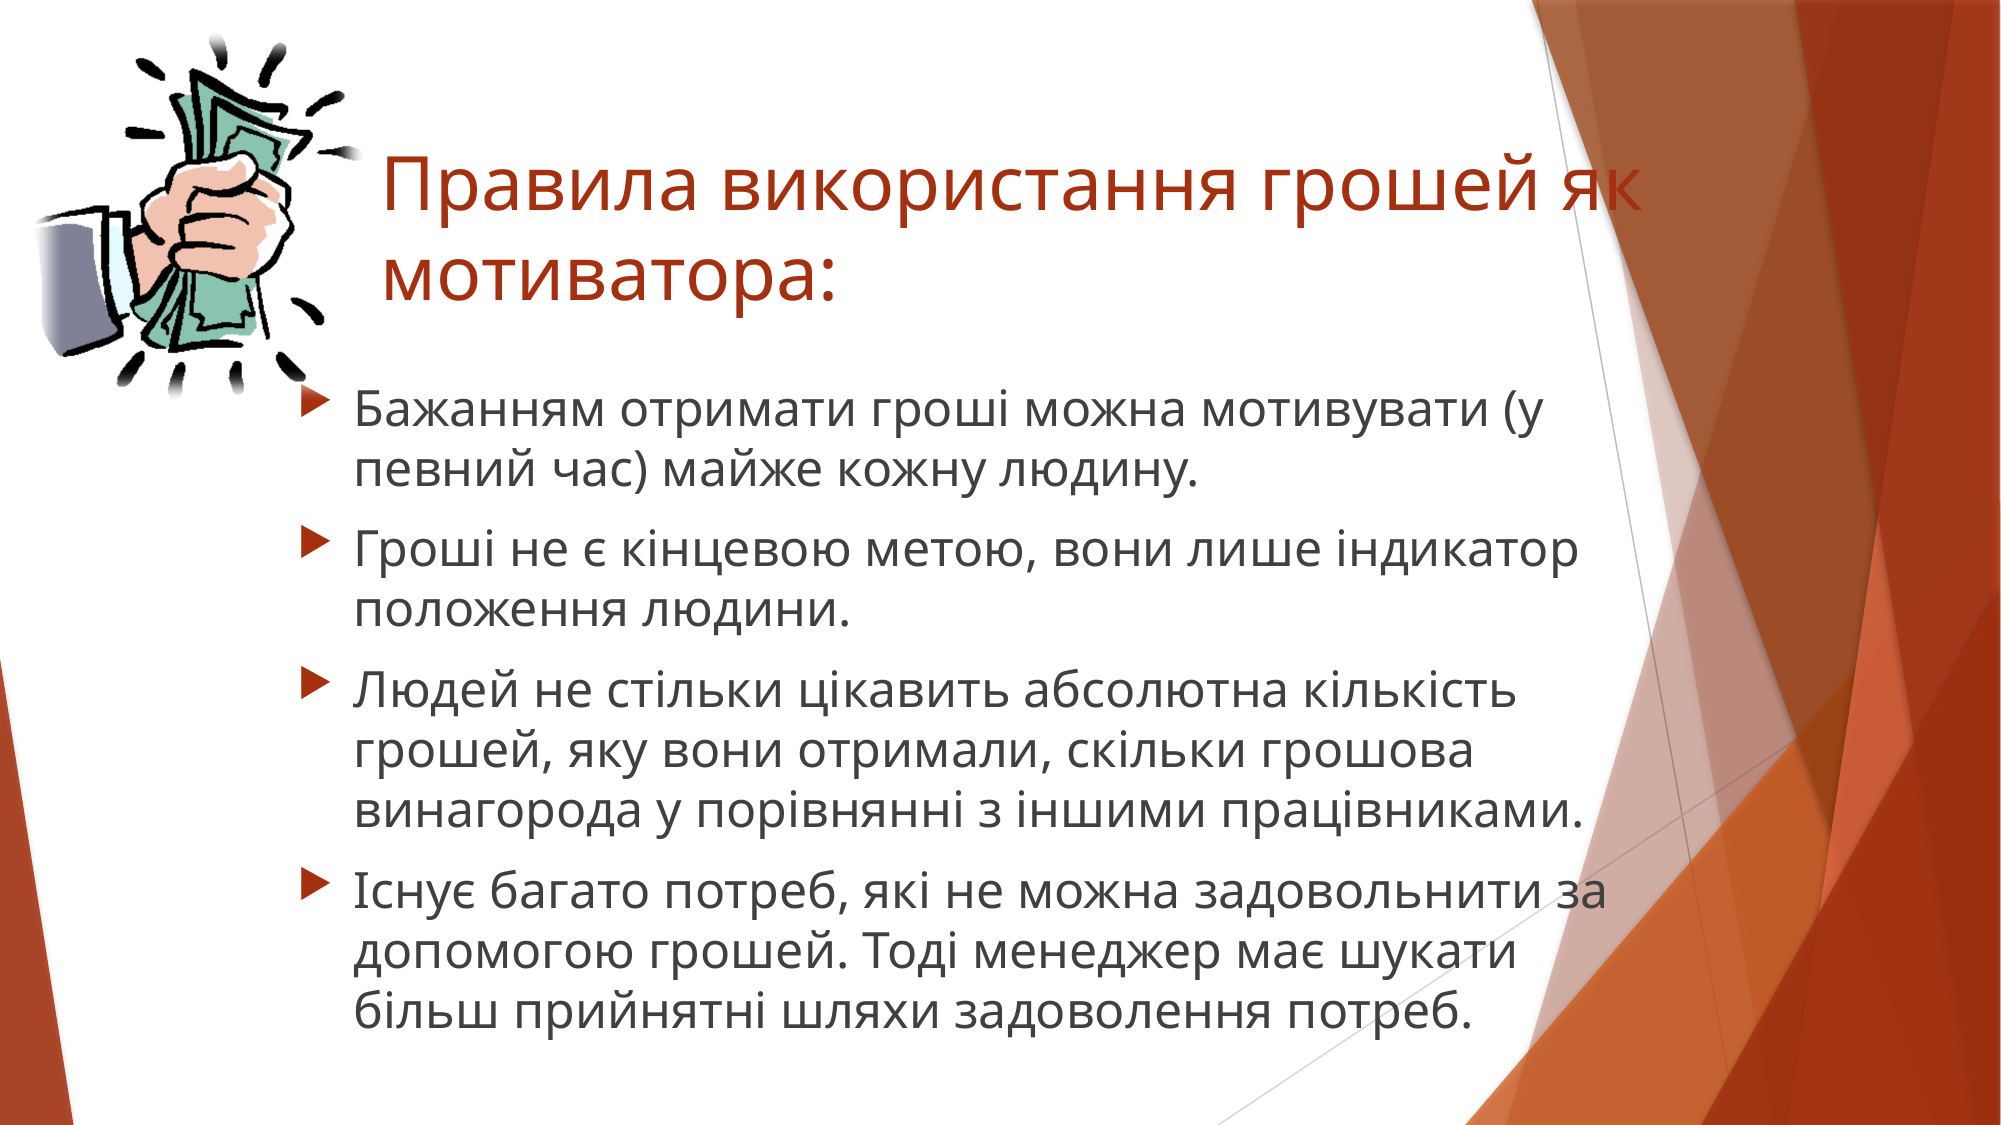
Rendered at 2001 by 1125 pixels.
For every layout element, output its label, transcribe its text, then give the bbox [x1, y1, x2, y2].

list Бажанням отримати гроші можна мотивувати (у певний час) майже кожну людину. Гроші не є кінцевою метою, вони лише індикатор положення людини. Людей не стільки цікавить абсолютна кількість грошей, яку вони отримали, скільки грошова винагорода у порівнянні з іншими працівниками. Існує багато потреб, які не можна задовольнити за допомогою грошей. Тоді менеджер має шукати більш прийнятні шляхи задоволення потреб. [282, 368, 1681, 989]
picture [30, 28, 366, 404]
title Правила використання грошей як мотиватора: [370, 128, 1690, 339]
